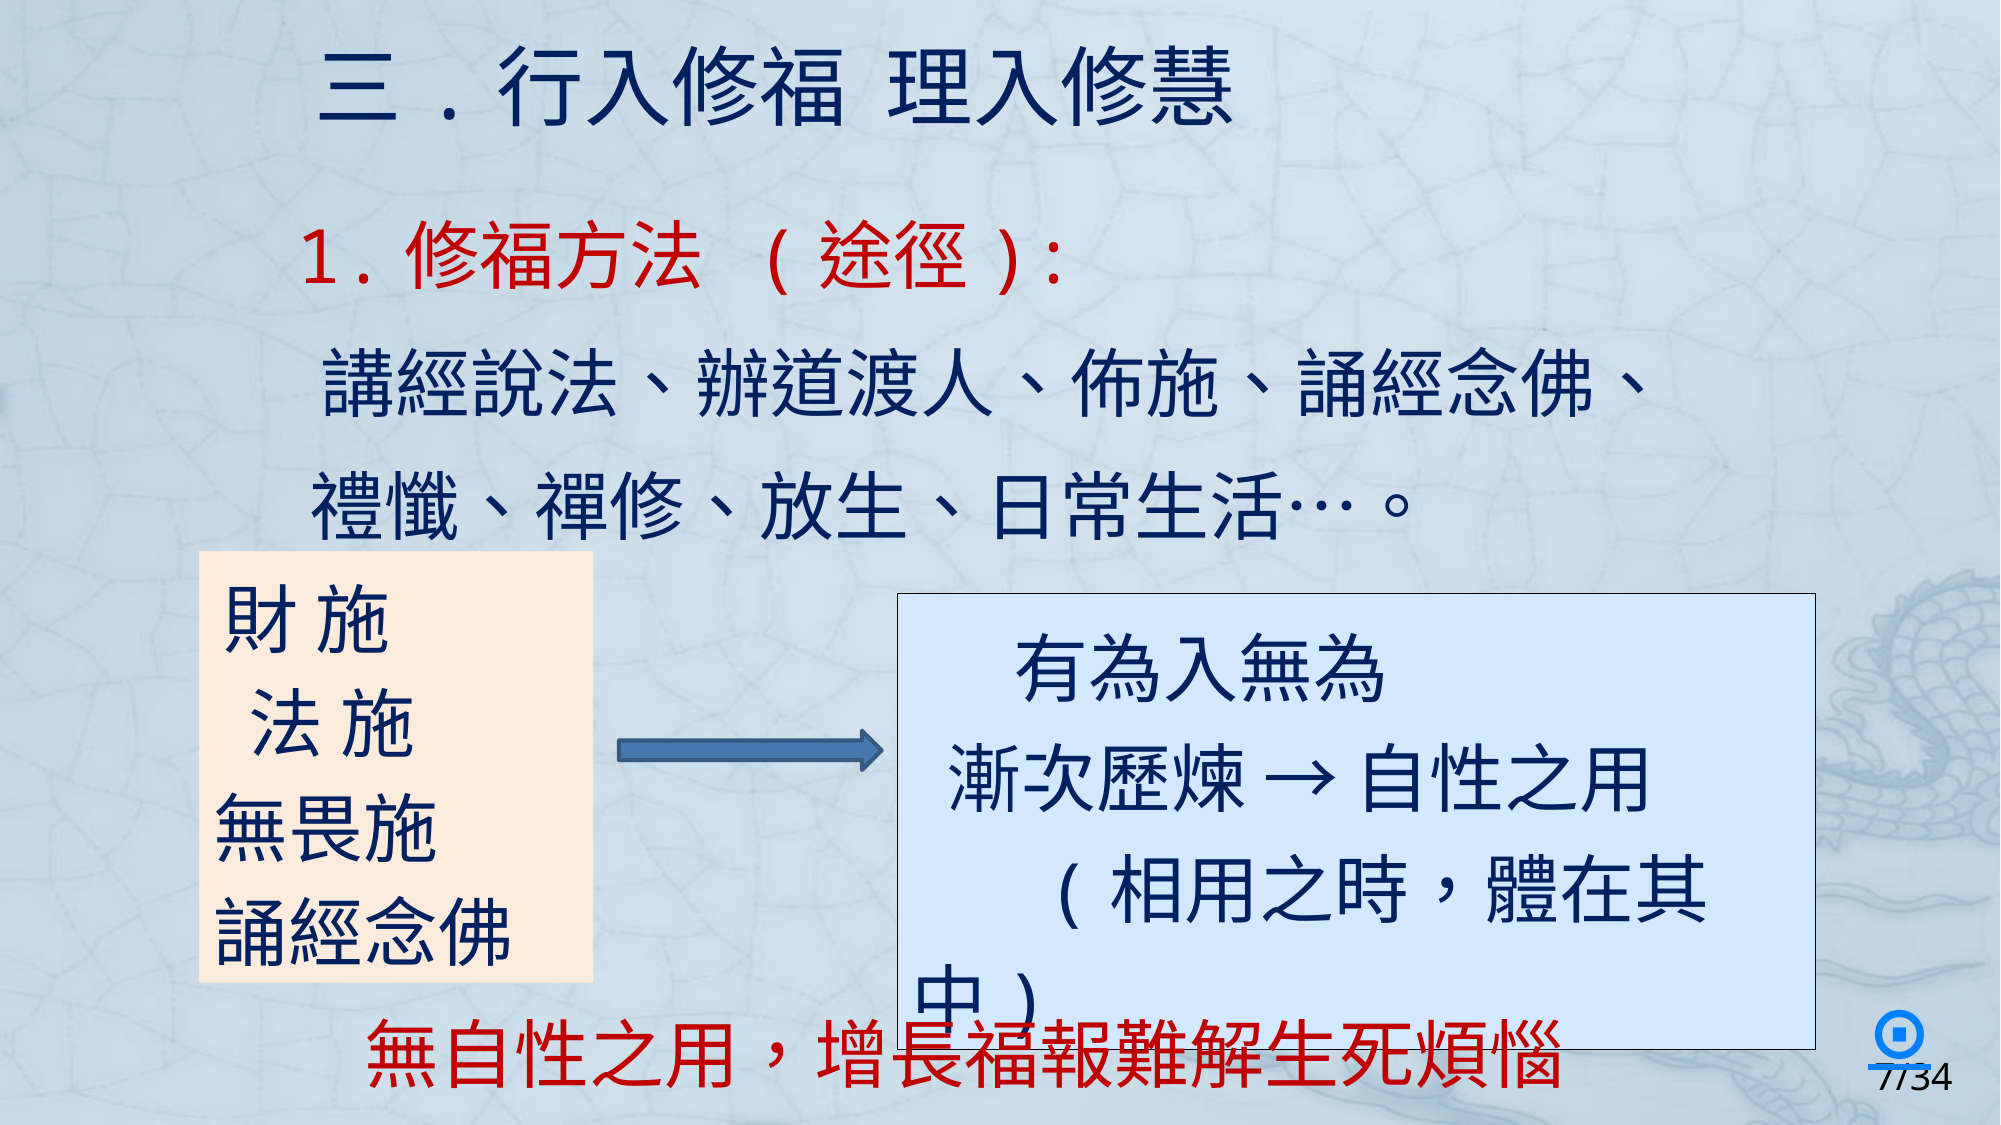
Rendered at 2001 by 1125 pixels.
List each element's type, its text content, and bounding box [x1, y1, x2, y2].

text_box 7/34 [1859, 1045, 2000, 1106]
text_box 無自性之用，增長福報難解生死煩惱 [349, 1000, 1859, 1106]
text_box [616, 728, 884, 772]
text_box 財 施 法 施 無畏施 誦經念佛 [199, 551, 594, 983]
text_box 1.修福方法 (途徑): 講經說法、辦道渡人、佈施、誦經念佛、 禮懺、禪修、放生、日常生活…。 [226, 167, 1968, 558]
text_box 有為入無為 漸次歷煉 → 自性之用 (相用之時，體在其中) [897, 593, 1816, 1000]
text_box 三.行入修福 理入修慧 [299, 33, 1436, 145]
text_box ⊙ [1853, 976, 1954, 1094]
